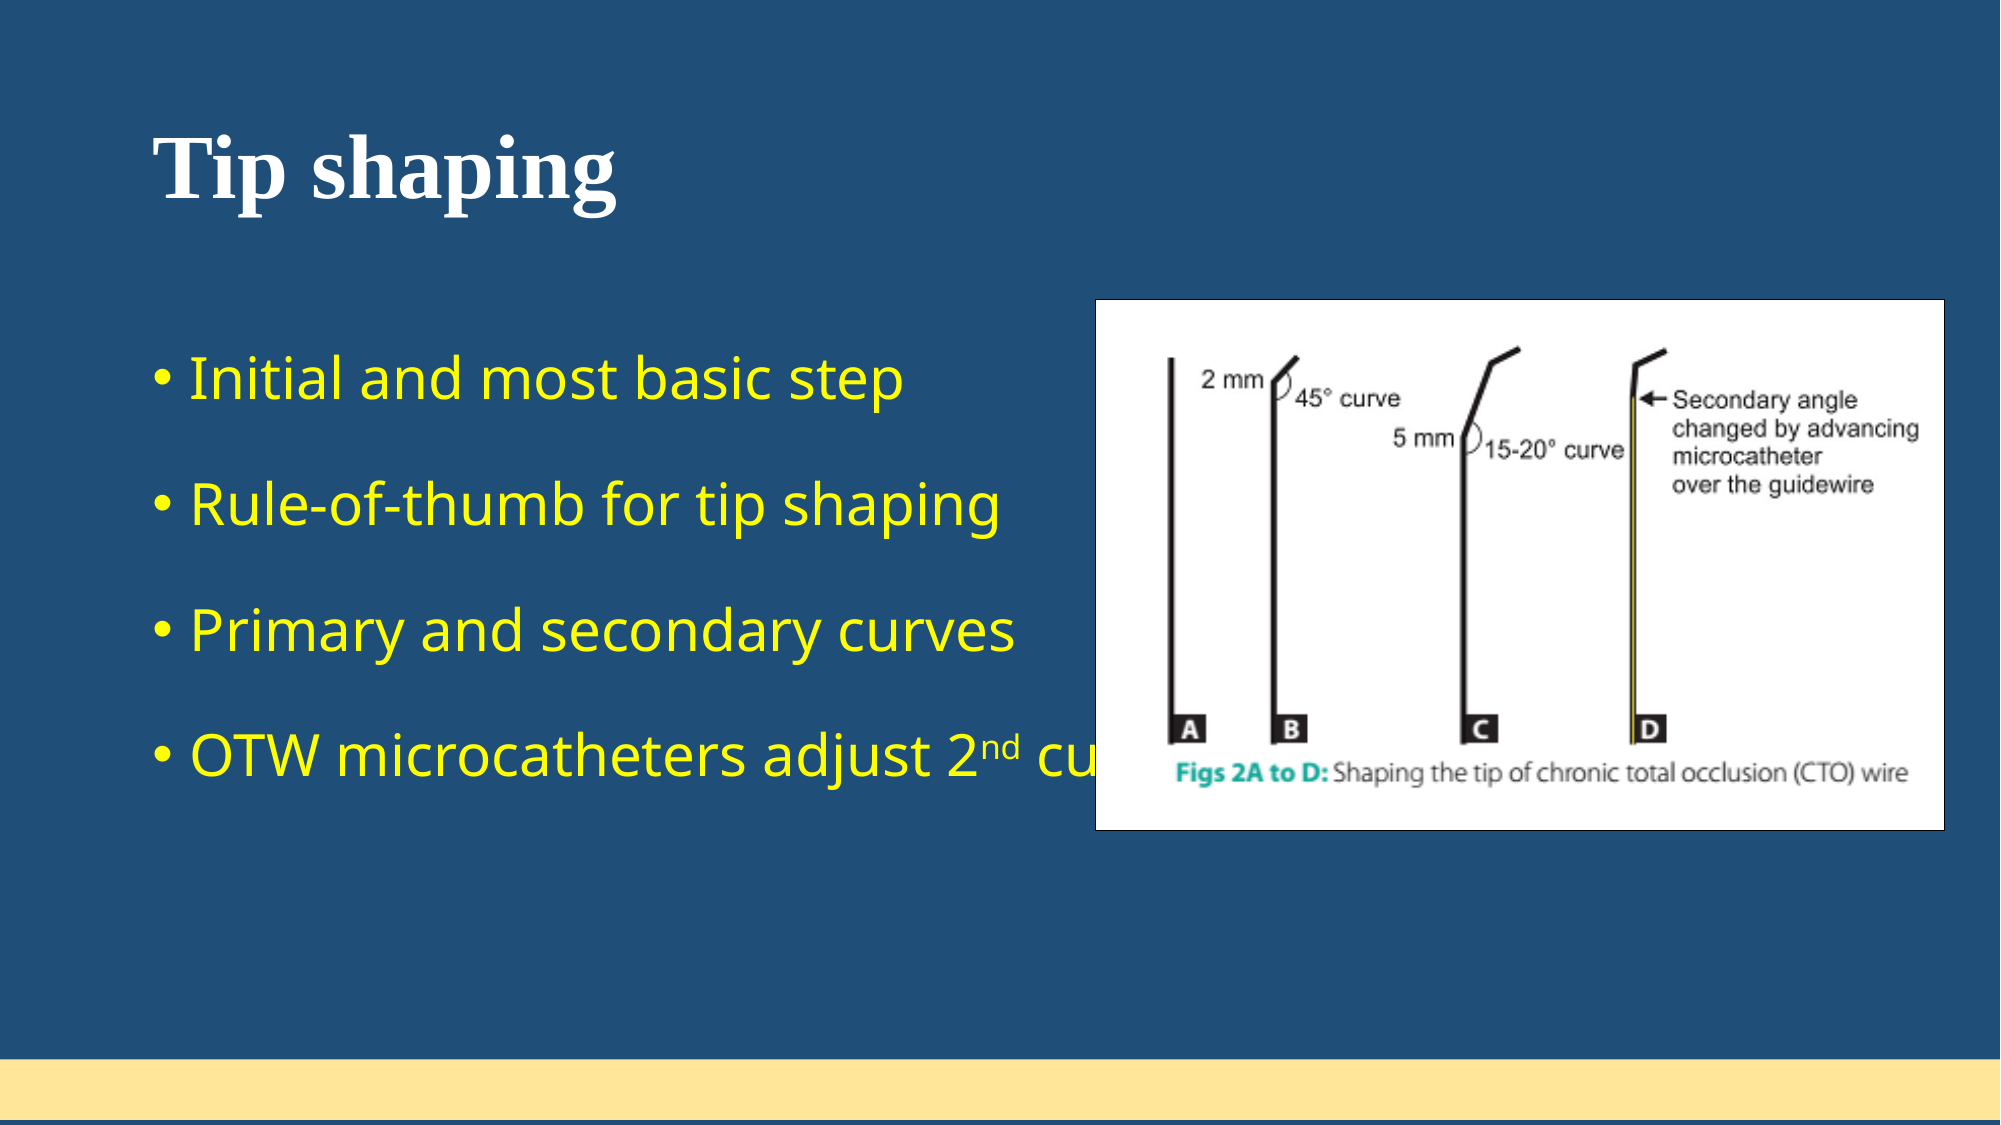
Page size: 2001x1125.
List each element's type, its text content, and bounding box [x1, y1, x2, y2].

title Tip shaping [137, 59, 1863, 278]
list Initial and most basic step Rule-of-thumb for tip shaping Primary and secondary curves OTW microcatheters adjust 2nd curve [137, 299, 1863, 1014]
picture [1095, 299, 1945, 831]
text_box [0, 1059, 2000, 1120]
